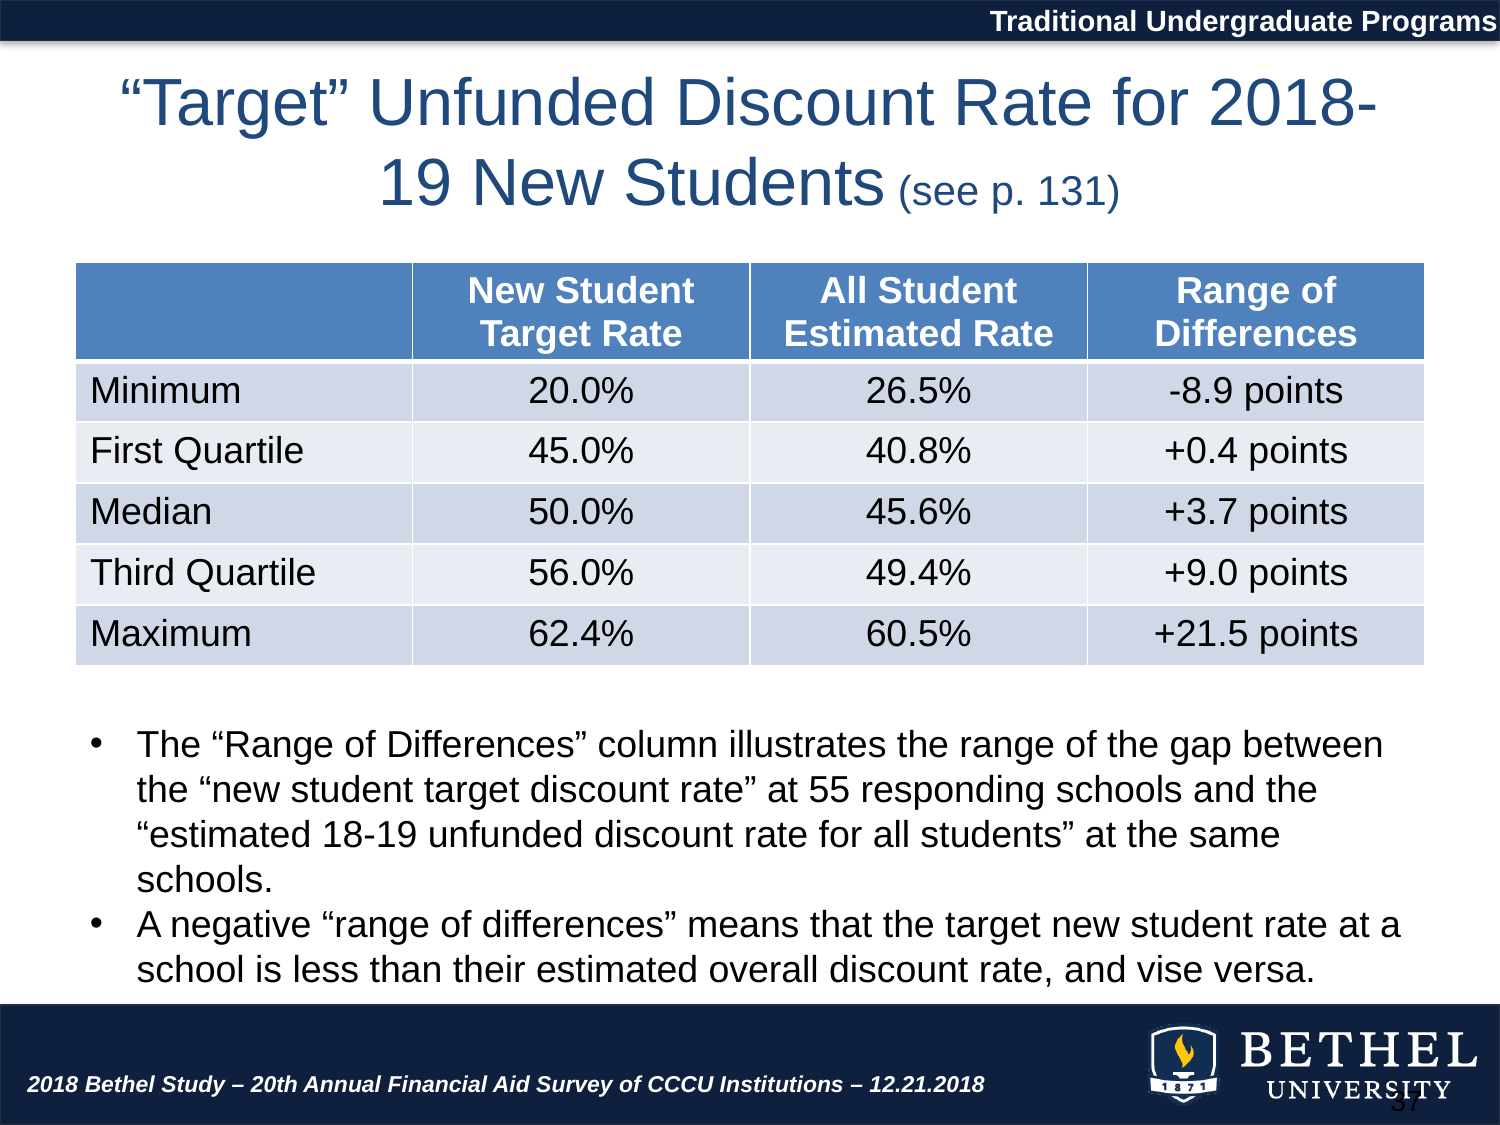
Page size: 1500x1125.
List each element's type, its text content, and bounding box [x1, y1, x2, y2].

table_cell Minimum [76, 364, 412, 421]
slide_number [12, 1062, 1113, 1104]
table_cell +0.4 points [1088, 423, 1424, 482]
table_cell Maximum [76, 606, 412, 665]
table_cell 45.6% [751, 484, 1087, 543]
table_cell +21.5 points [1088, 606, 1424, 665]
table_cell Median [76, 484, 412, 543]
table_header All Student Estimated Rate [751, 263, 1087, 359]
table_cell 56.0% [413, 545, 749, 604]
table_cell 20.0% [413, 364, 749, 421]
table_header [76, 263, 412, 359]
title “Target” Unfunded Discount Rate for 2018-19 New Students (see p. 131) [74, 44, 1426, 233]
text_box Traditional Undergraduate Programs [974, 0, 1500, 45]
table_cell 49.4% [751, 545, 1087, 604]
table_cell First Quartile [76, 423, 412, 482]
table_cell 45.0% [413, 423, 749, 482]
table_cell +9.0 points [1088, 545, 1424, 604]
text_box The “Range of Differences” column illustrates the range of the gap between the “new student target discount rate” at 55 responding schools and the “estimated 18-19 unfunded discount rate for all students” at the same schools. A negative “range of differences” means that the target new student rate at a school is less than their estimated overall discount rate, and vise versa. [74, 712, 1425, 998]
picture [1147, 1023, 1477, 1106]
slide_number 37 [1212, 1074, 1438, 1125]
table_cell 26.5% [751, 364, 1087, 421]
table_cell 60.5% [751, 606, 1087, 665]
table_header Range of Differences [1088, 263, 1424, 359]
table_cell +3.7 points [1088, 484, 1424, 543]
table_header New Student Target Rate [413, 263, 749, 359]
table_cell 40.8% [751, 423, 1087, 482]
table_cell 62.4% [413, 606, 749, 665]
table_cell -8.9 points [1088, 364, 1424, 421]
table_cell Third Quartile [76, 545, 412, 604]
table_cell 50.0% [413, 484, 749, 543]
